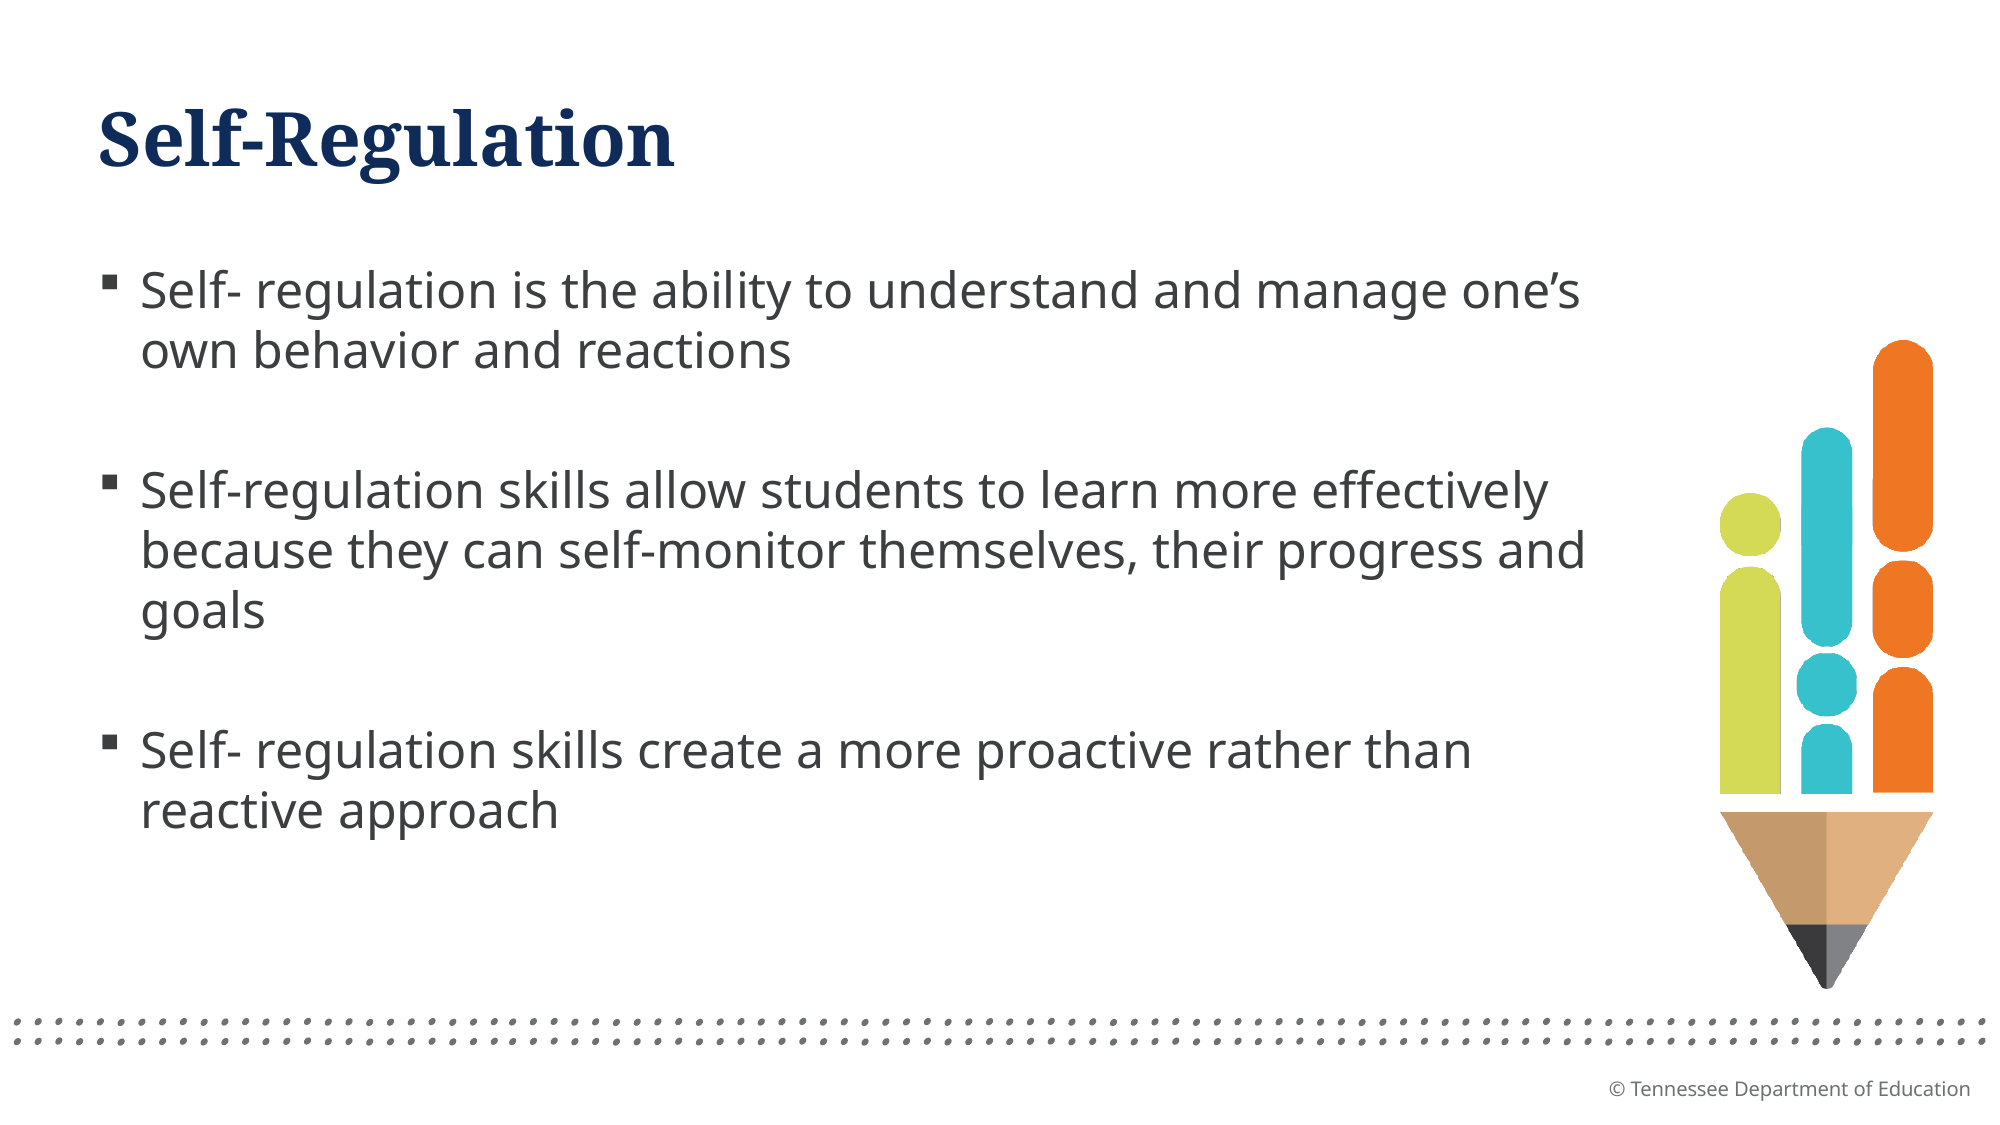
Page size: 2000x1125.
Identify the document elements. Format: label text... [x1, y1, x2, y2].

title Self-Regulation [83, 37, 1922, 236]
picture [1720, 340, 1933, 989]
list Self- regulation is the ability to understand and manage one’s own behavior and reactions Self-regulation skills allow students to learn more effectively because they can self-monitor themselves, their progress and goals Self- regulation skills create a more proactive rather than reactive approach [83, 251, 1646, 959]
